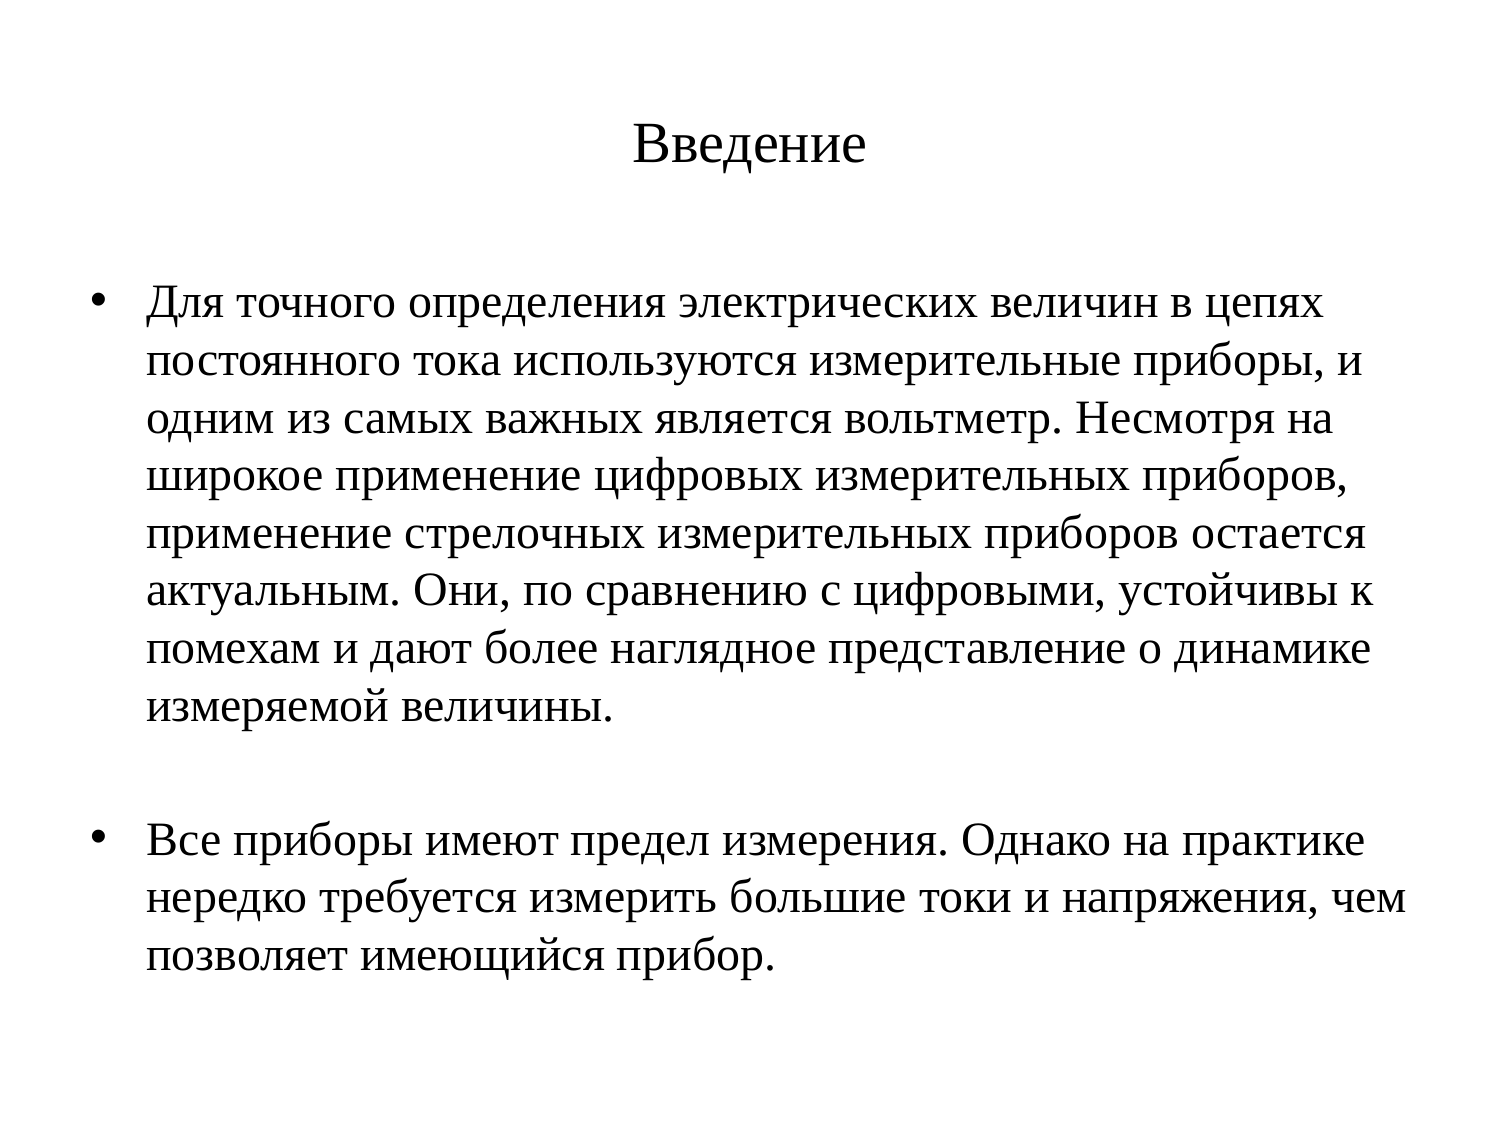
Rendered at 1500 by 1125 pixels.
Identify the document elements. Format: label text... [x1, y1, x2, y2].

title Введение [75, 45, 1425, 233]
list Для точного определения электрических величин в цепях постоянного тока используются измерительные приборы, и одним из самых важных является вольтметр. Несмотря на широкое применение цифровых измерительных приборов, применение стрелочных измерительных приборов остается актуальным. Они, по сравнению с цифровыми, устойчивы к помехам и дают более наглядное представление о динамике измеряемой величины. Все приборы имеют предел измерения. Однако на практике нередко требуется измерить большие токи и напряжения, чем позволяет имеющийся прибор. [75, 262, 1425, 1005]
